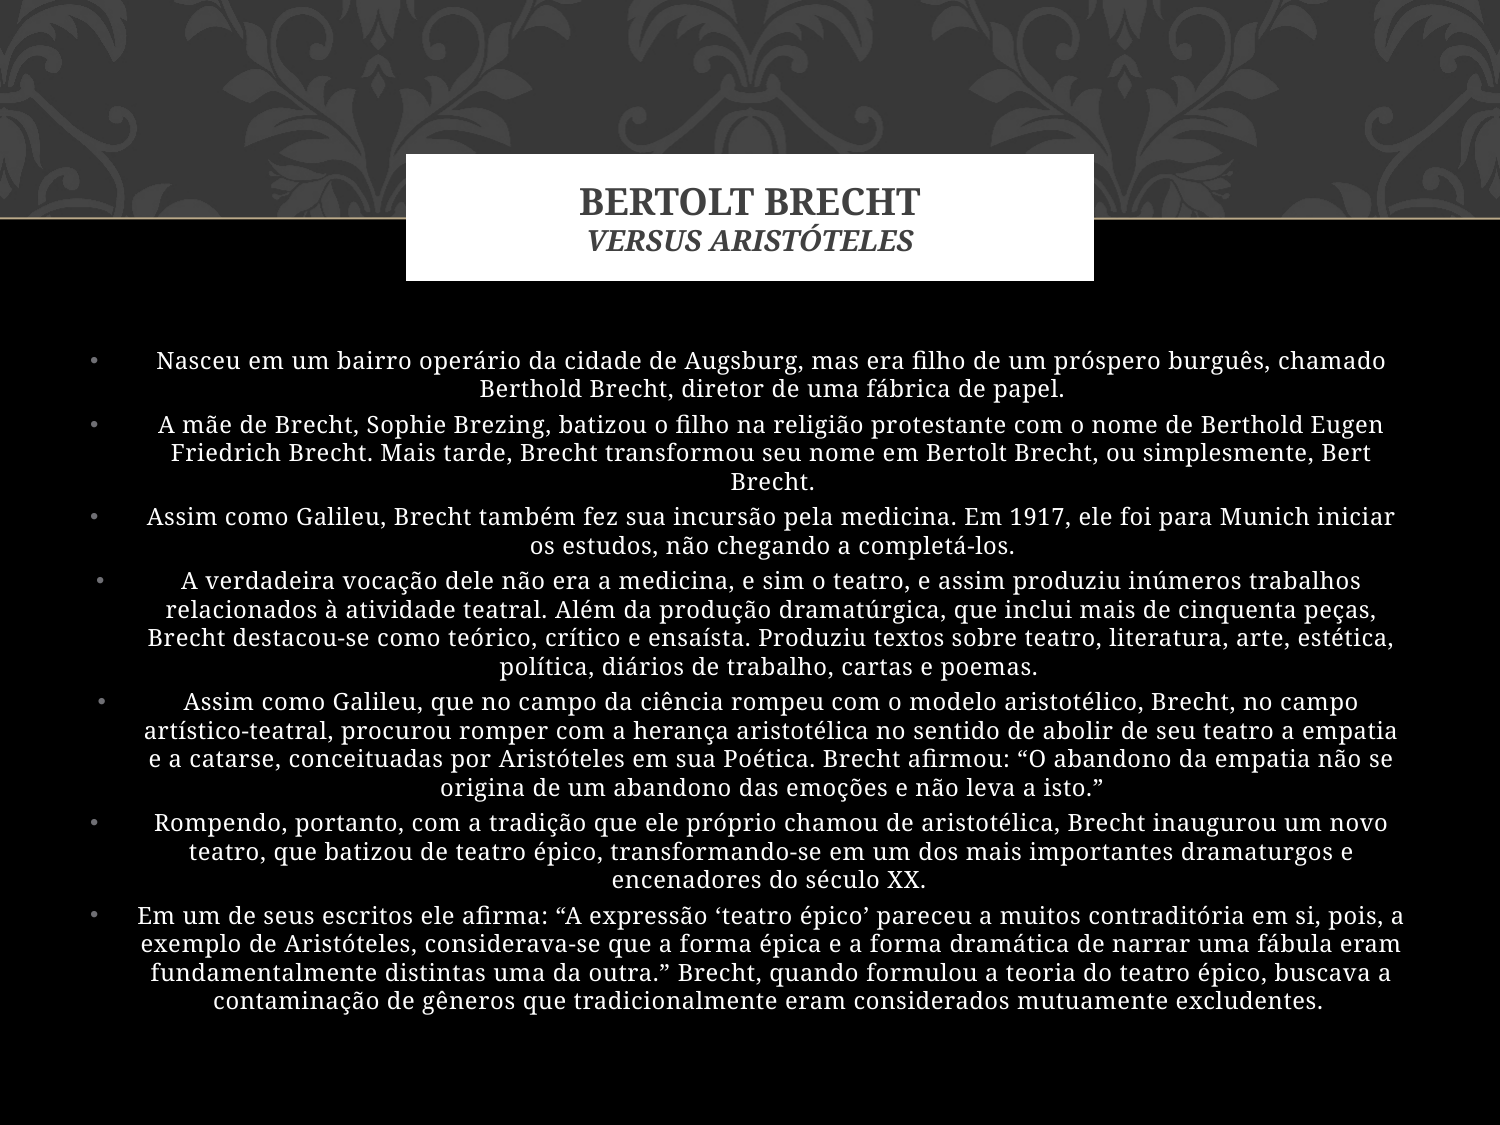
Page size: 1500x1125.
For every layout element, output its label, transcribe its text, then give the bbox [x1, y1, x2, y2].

title Bertolt Brecht Versus aristóteles [406, 154, 1094, 281]
list Nasceu em um bairro operário da cidade de Augsburg, mas era filho de um próspero burguês, chamado Berthold Brecht, diretor de uma fábrica de papel. A mãe de Brecht, Sophie Brezing, batizou o filho na religião protestante com o nome de Berthold Eugen Friedrich Brecht. Mais tarde, Brecht transformou seu nome em Bertolt Brecht, ou simplesmente, Bert Brecht. Assim como Galileu, Brecht também fez sua incursão pela medicina. Em 1917, ele foi para Munich iniciar os estudos, não chegando a completá-los. A verdadeira vocação dele não era a medicina, e sim o teatro, e assim produziu inúmeros trabalhos relacionados à atividade teatral. Além da produção dramatúrgica, que inclui mais de cinquenta peças, Brecht destacou-se como teórico, crítico e ensaísta. Produziu textos sobre teatro, literatura, arte, estética, política, diários de trabalho, cartas e poemas. Assim como Galileu, que no campo da ciência rompeu com o modelo aristotélico, Brecht, no campo artístico-teatral, procurou romper com a herança aristotélica no sentido de abolir de seu teatro a empatia e a catarse, conceituadas por Aristóteles em sua Poética. Brecht afirmou: “O abandono da empatia não se origina de um abandono das emoções e não leva a isto.” Rompendo, portanto, com a tradição que ele próprio chamou de aristotélica, Brecht inaugurou um novo teatro, que batizou de teatro épico, transformando-se em um dos mais importantes dramaturgos e encenadores do século XX. Em um de seus escritos ele afirma: “A expressão ‘teatro épico’ pareceu a muitos contraditória em si, pois, a exemplo de Aristóteles, considerava-se que a forma épica e a forma dramática de narrar uma fábula eram fundamentalmente distintas uma da outra.” Brecht, quando formulou a teoria do teatro épico, buscava a contaminação de gêneros que tradicionalmente eram considerados mutuamente excludentes. [75, 338, 1425, 1047]
